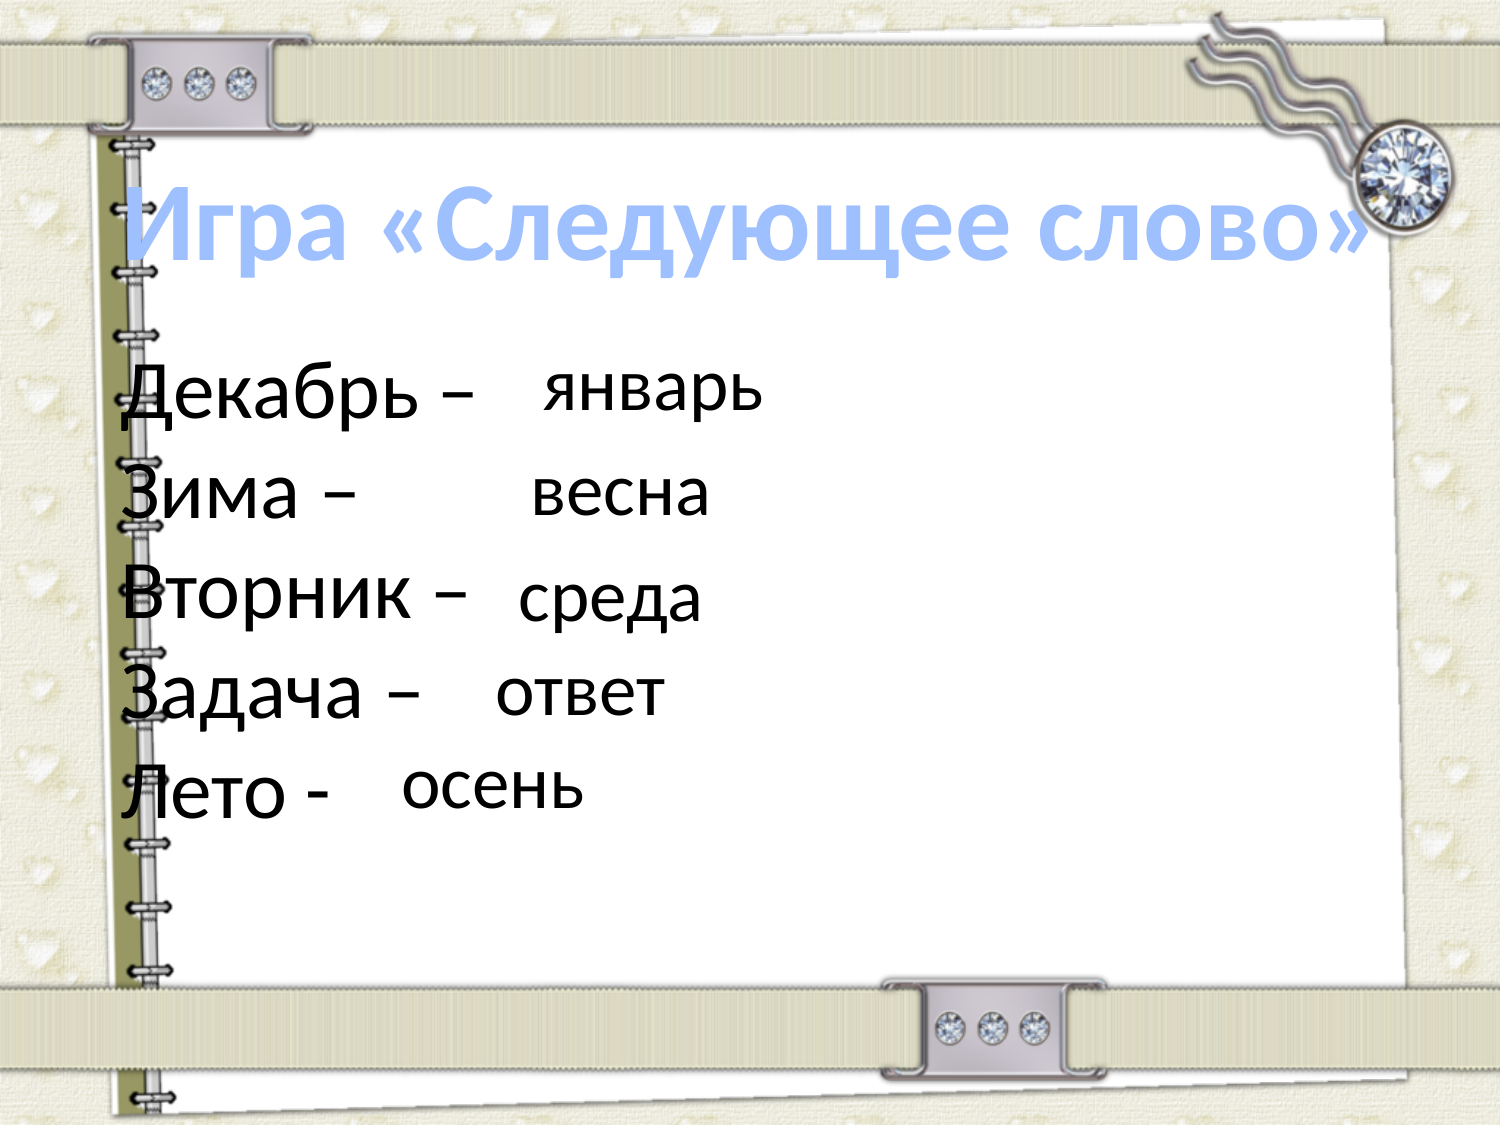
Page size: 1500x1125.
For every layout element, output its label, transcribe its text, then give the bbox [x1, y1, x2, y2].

text_box январь [527, 328, 832, 433]
text_box весна [515, 433, 821, 539]
text_box ответ [480, 632, 786, 738]
picture [0, 0, 1500, 1125]
text_box Игра «Следующее слово» [105, 140, 1397, 291]
text_box среда [503, 538, 809, 644]
text_box Декабрь – Зима – Вторник – Задача – Лето - [105, 328, 622, 843]
text_box осень [386, 726, 692, 832]
